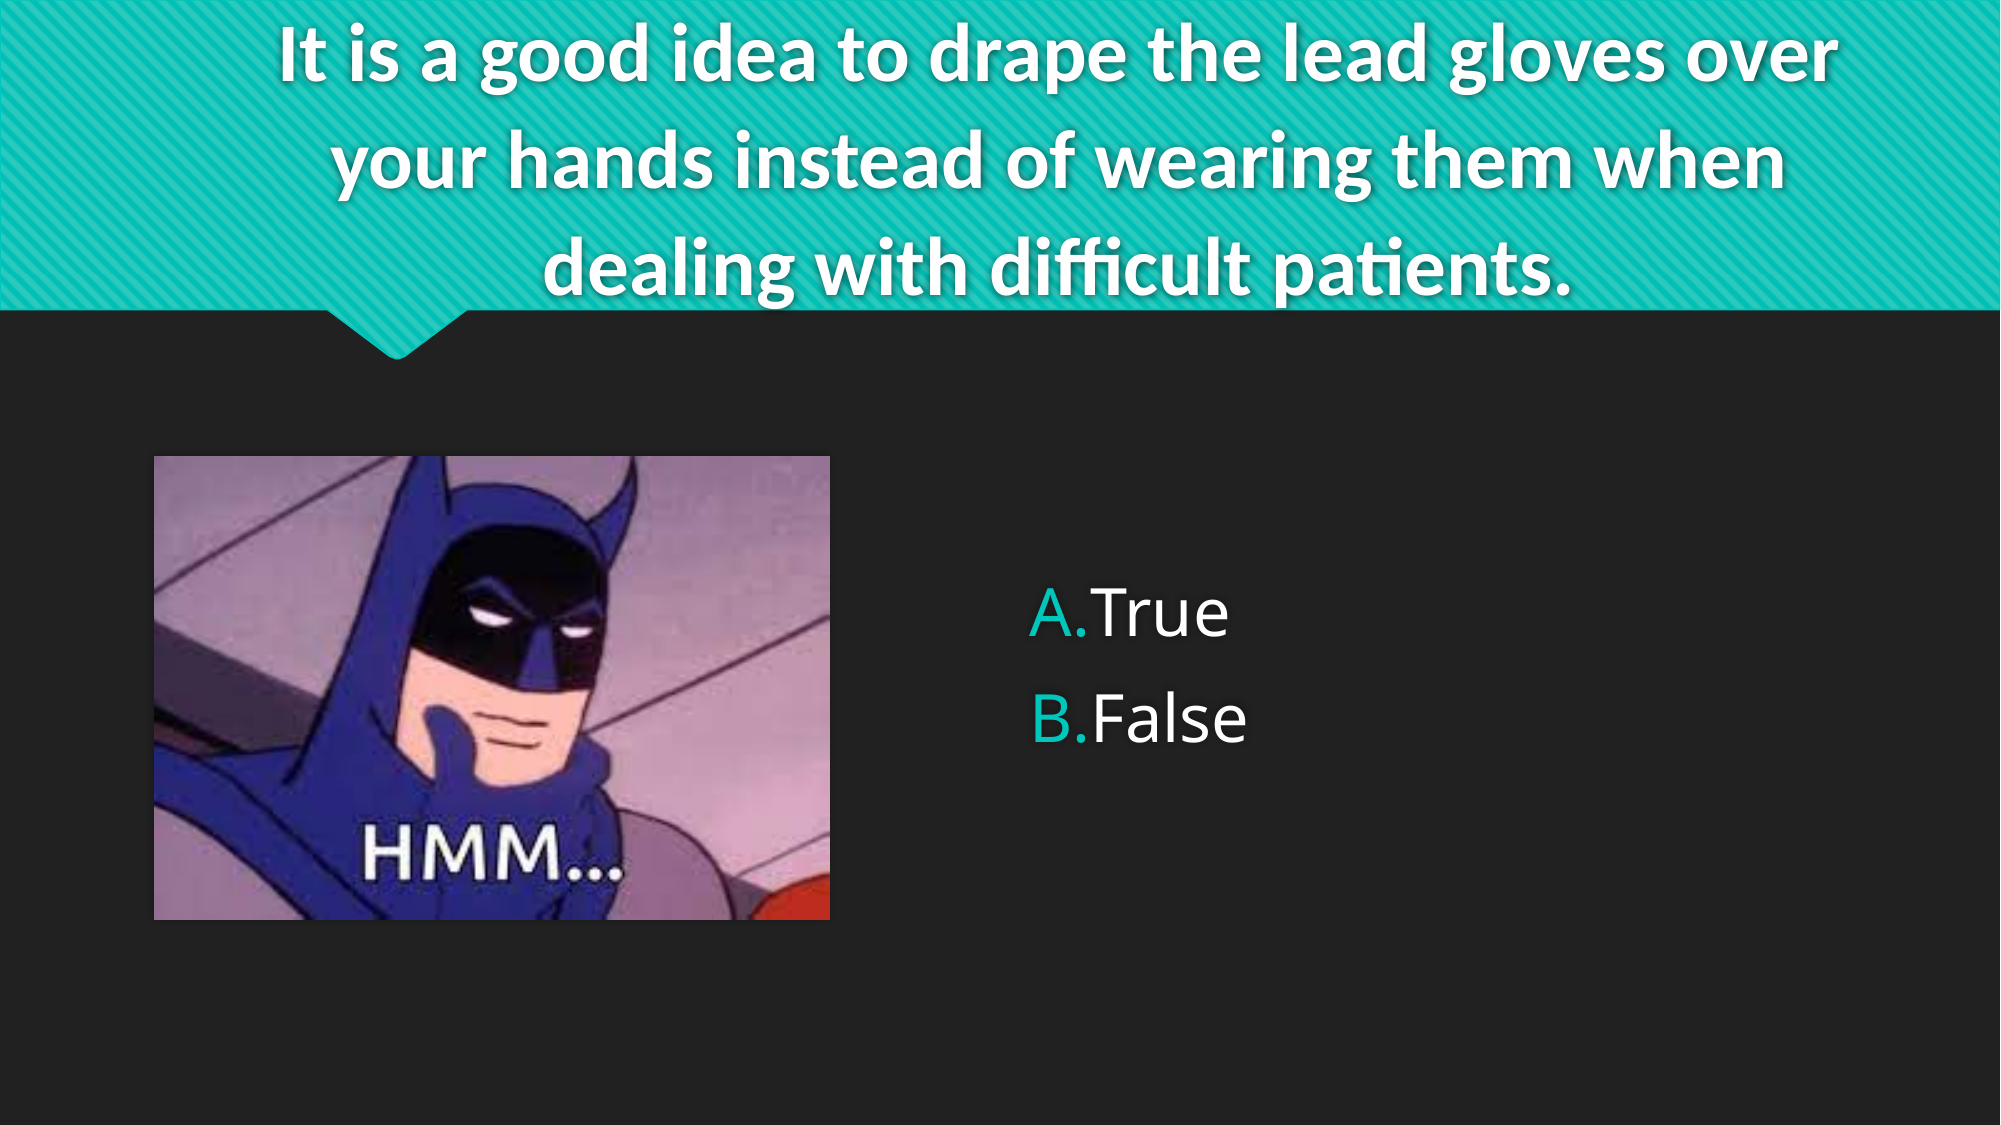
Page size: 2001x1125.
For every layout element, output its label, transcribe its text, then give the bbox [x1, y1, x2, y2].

list True False [1014, 364, 1868, 962]
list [154, 456, 830, 920]
title It is a good idea to drape the lead gloves over your hands instead of wearing them when dealing with difficult patients. [192, 260, 1927, 421]
